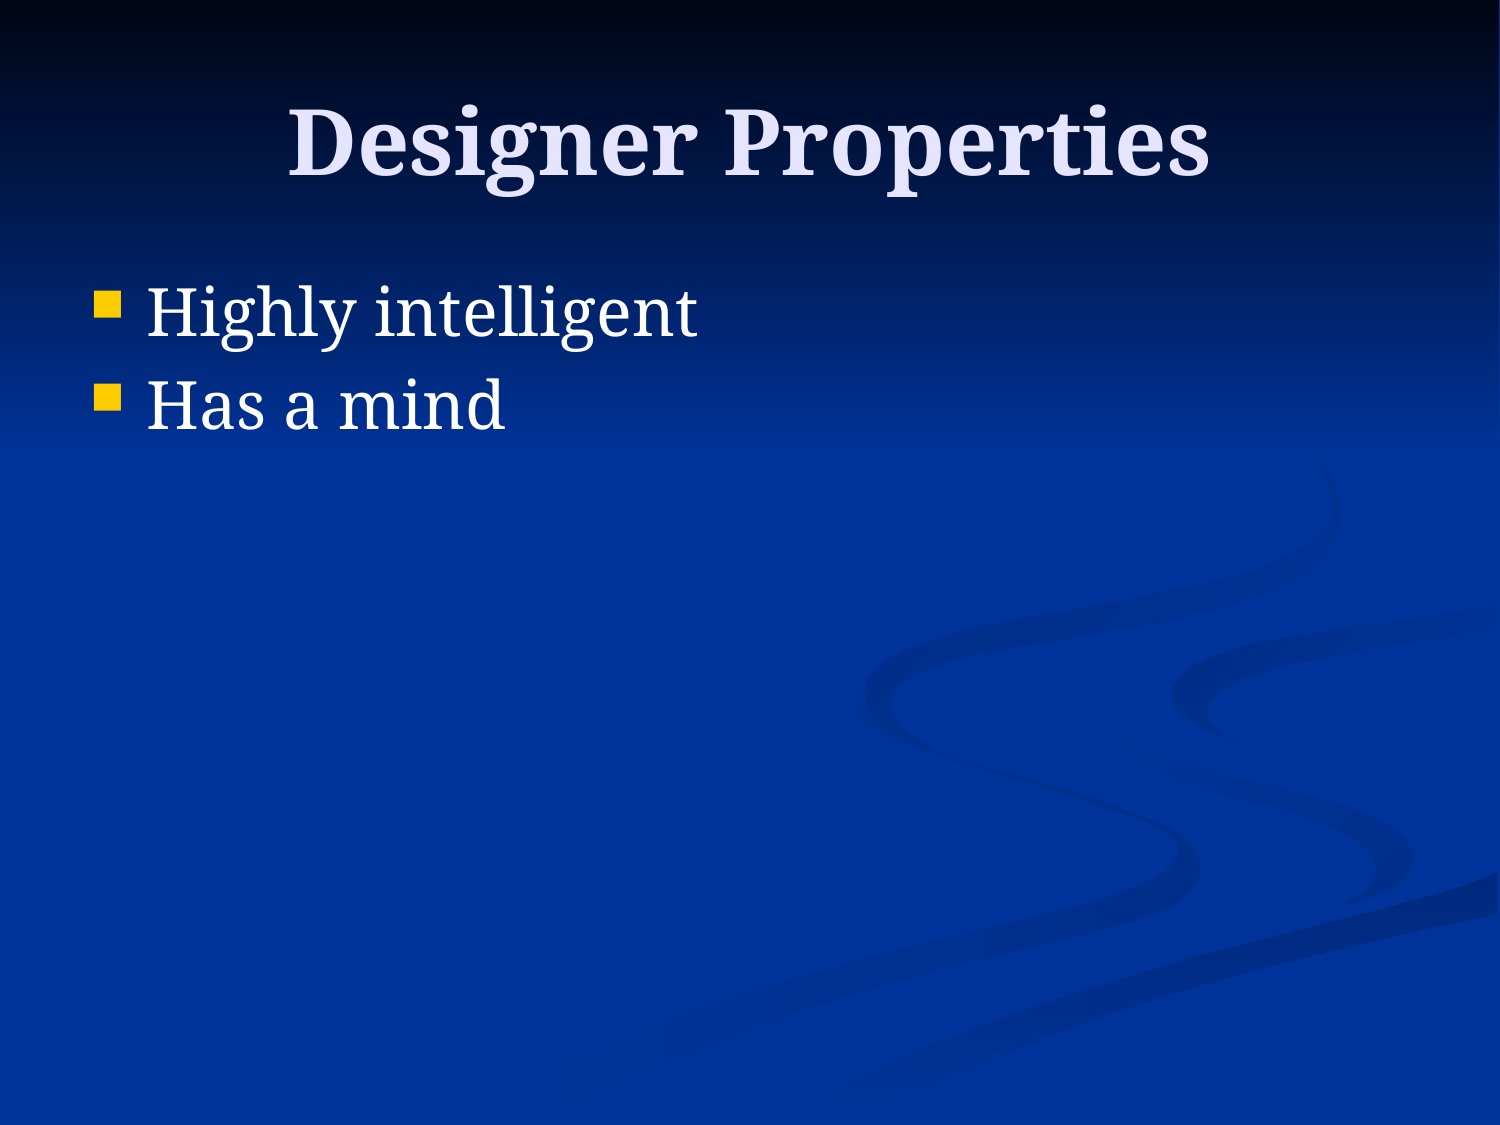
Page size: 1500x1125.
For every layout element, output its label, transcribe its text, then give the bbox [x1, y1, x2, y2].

title Designer Properties [74, 44, 1426, 233]
list Highly intelligent Has a mind [74, 262, 1426, 1006]
